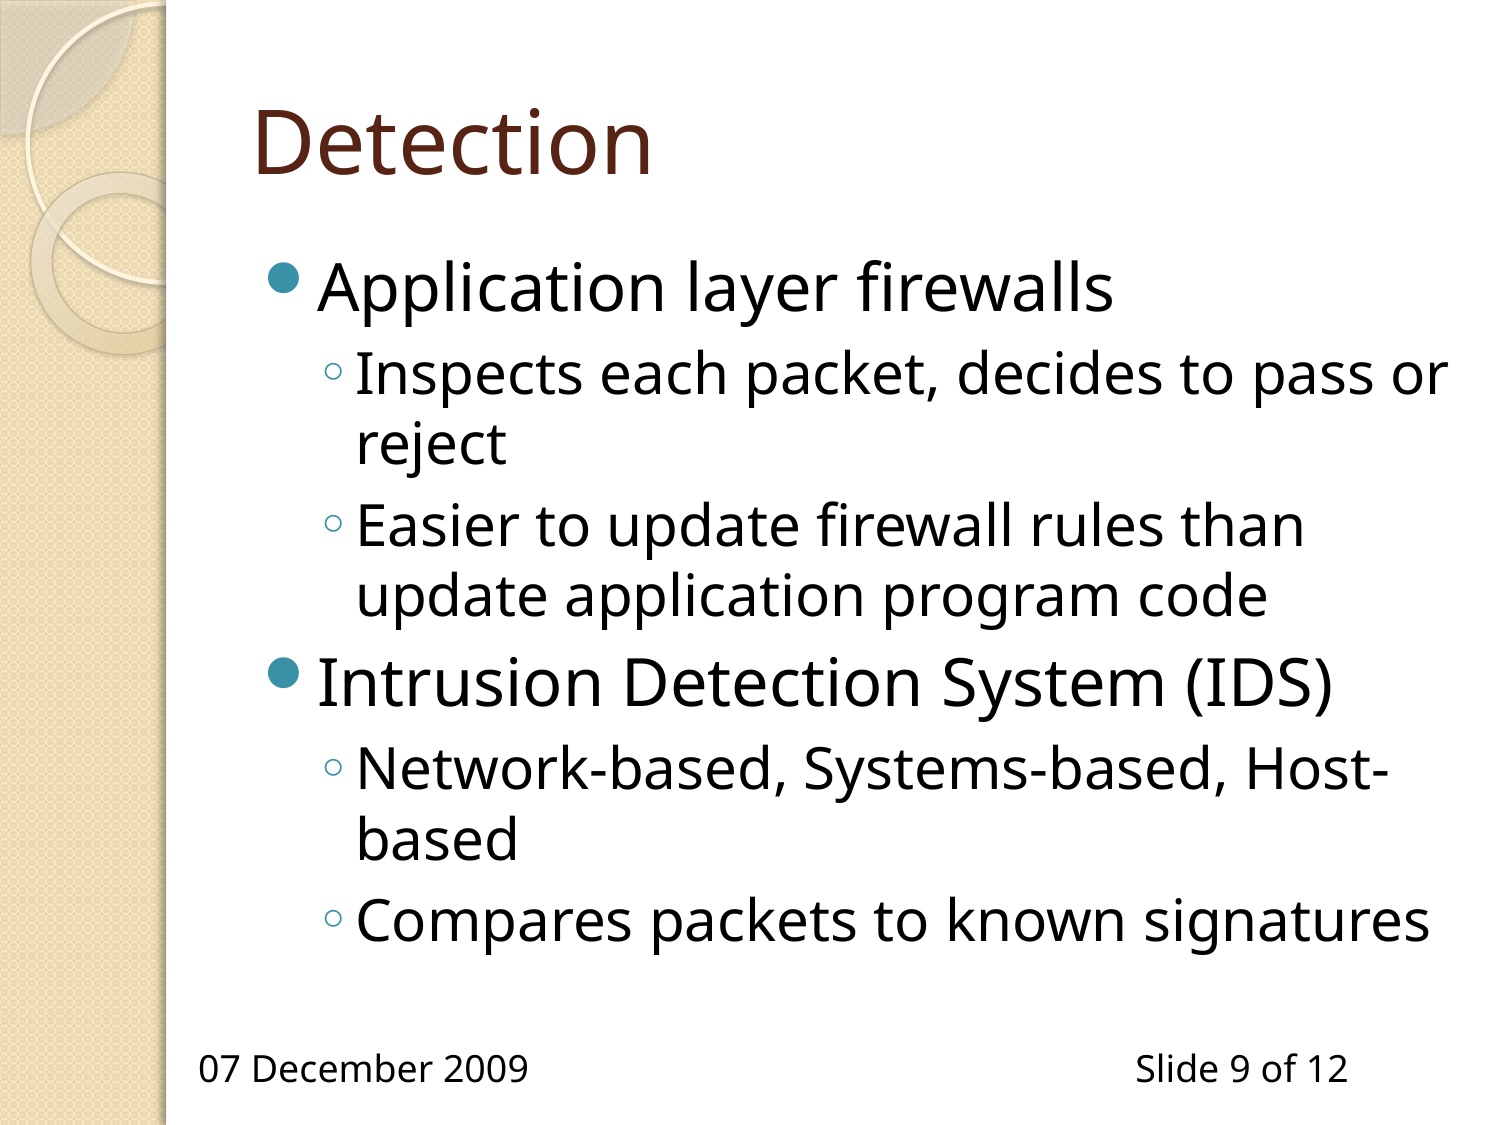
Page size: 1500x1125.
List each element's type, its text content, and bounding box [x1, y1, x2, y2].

title Detection [235, 45, 1466, 233]
list Application layer firewalls Inspects each packet, decides to pass or reject Easier to update firewall rules than update application program code Intrusion Detection System (IDS) Network-based, Systems-based, Host-based Compares packets to known signatures [235, 237, 1466, 1025]
